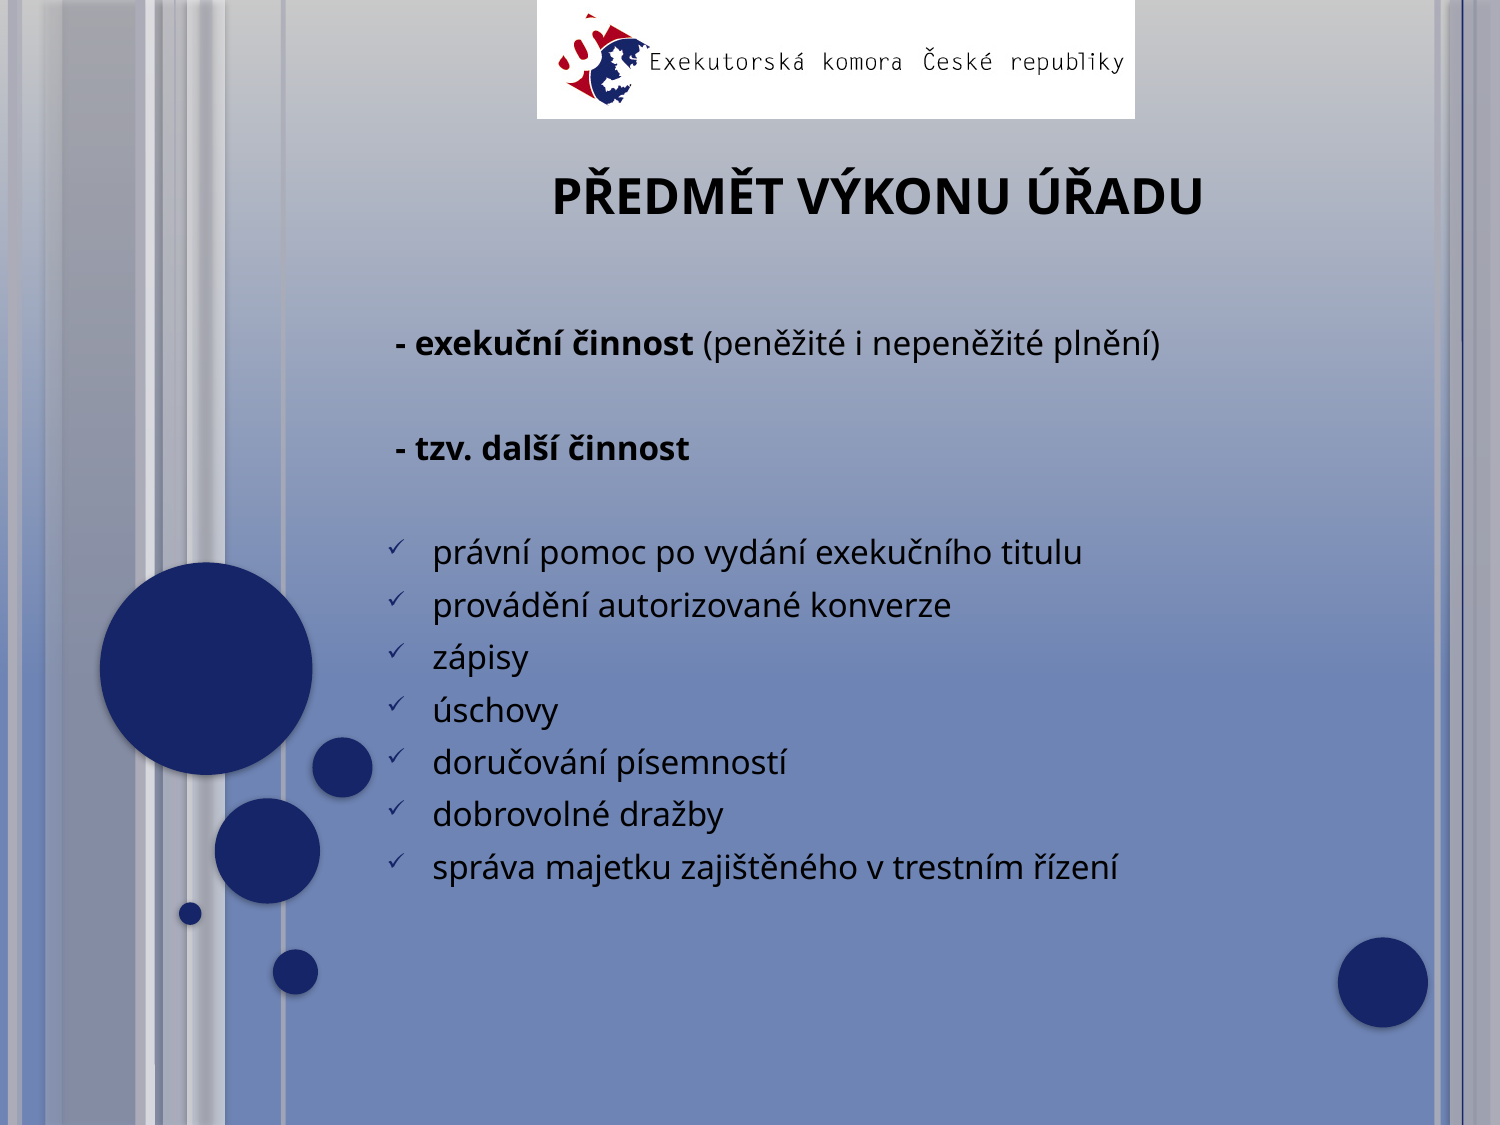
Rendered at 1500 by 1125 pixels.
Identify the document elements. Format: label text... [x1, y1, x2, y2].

title PŘEDMĚT VÝKONU ÚŘADU [371, 137, 1385, 232]
subtitle - exekuční činnost (peněžité i nepeněžité plnění) - tzv. další činnost právní pomoc po vydání exekučního titulu provádění autorizované konverze zápisy úschovy doručování písemností dobrovolné dražby správa majetku zajištěného v trestním řízení [371, 267, 1385, 1047]
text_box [537, 0, 1135, 119]
